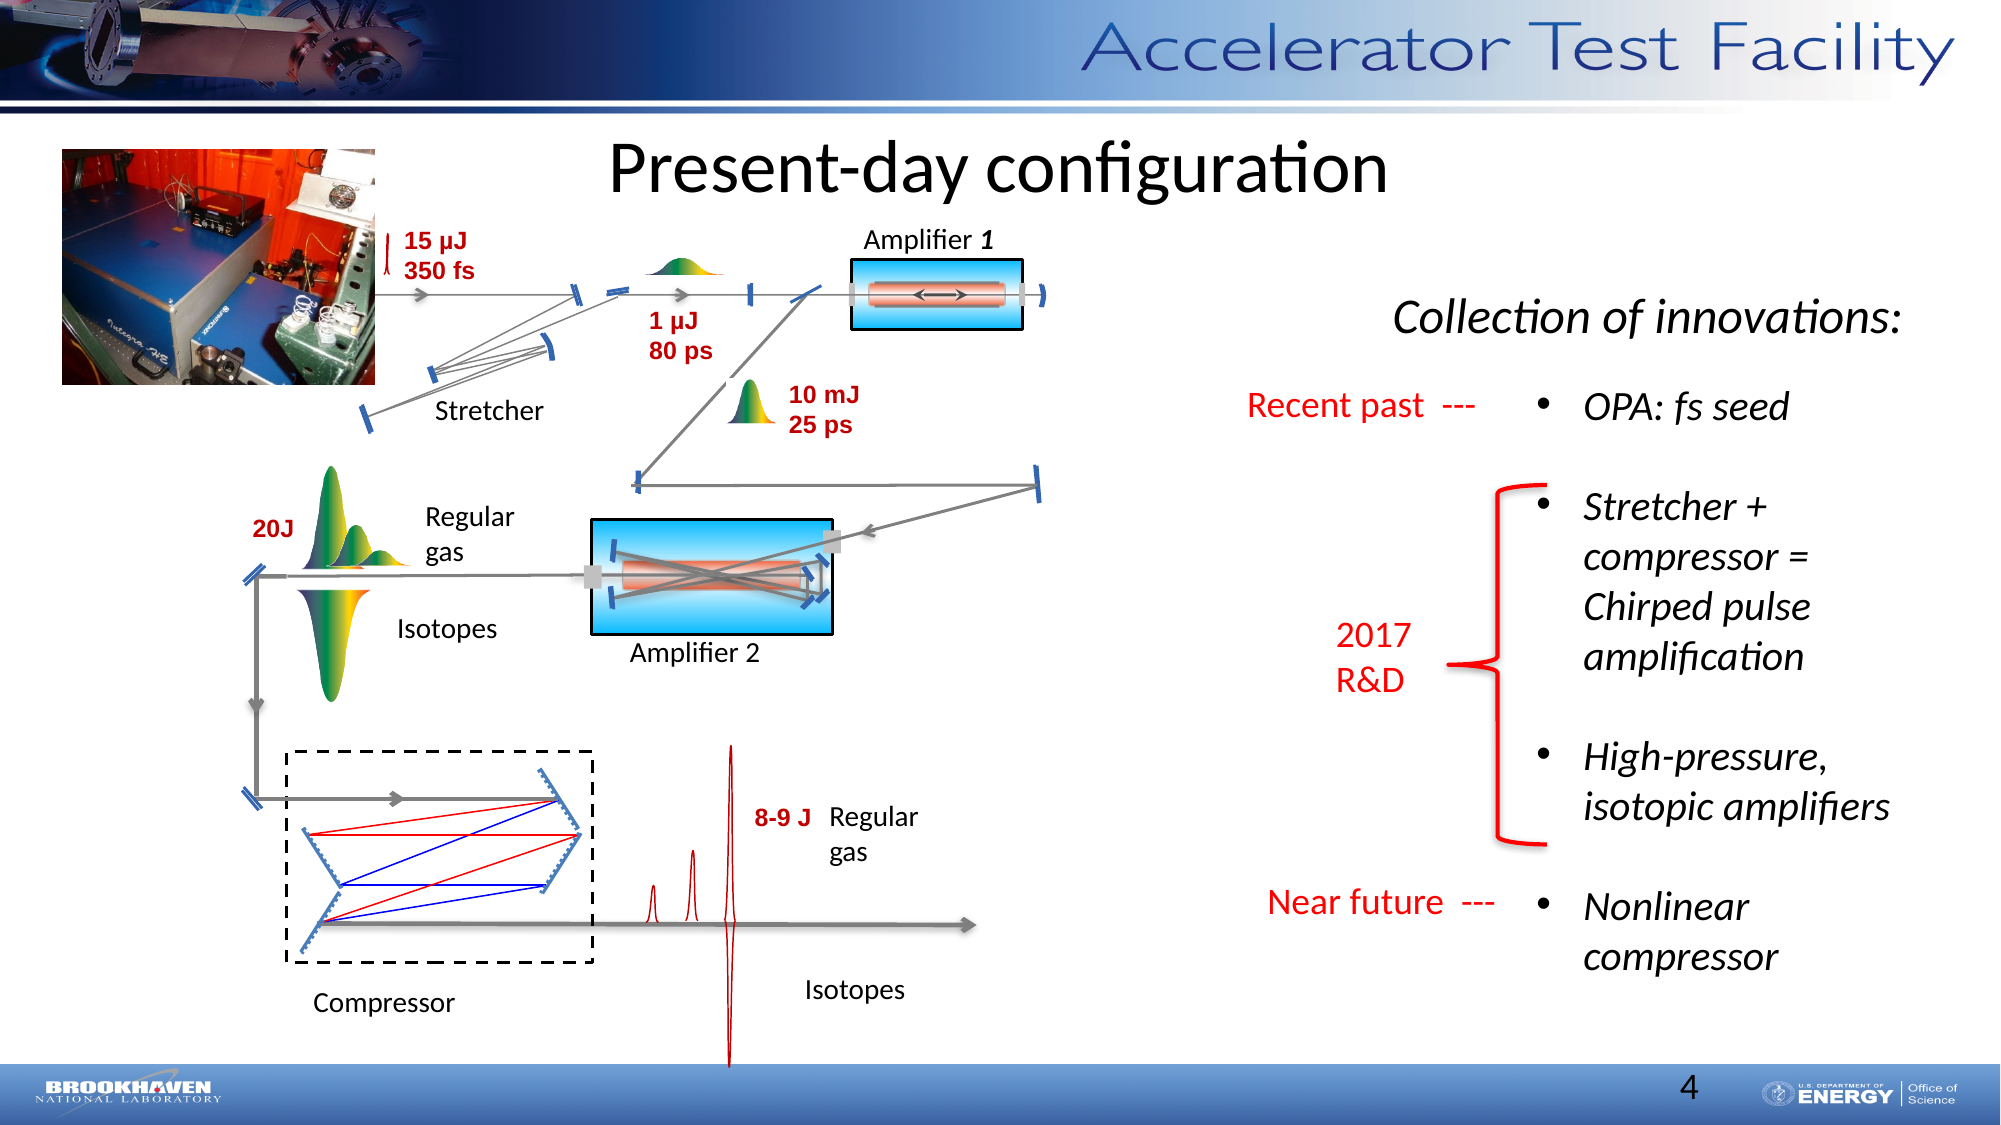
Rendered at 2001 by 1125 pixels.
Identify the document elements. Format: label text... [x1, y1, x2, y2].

text_box OPA: fs seed Stretcher + compressor = Chirped pulse amplification High-pressure, isotopic amplifiers Nonlinear compressor [1521, 371, 1923, 986]
text_box [1495, 482, 1547, 602]
text_box Present-day configuration [99, 110, 1900, 233]
text_box 2017 R&D [1321, 602, 1606, 708]
text_box Collection of innovations: [1052, 275, 1919, 351]
text_box Near future --- [1252, 870, 1537, 930]
picture [0, 0, 2001, 1125]
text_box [130, 206, 1048, 1026]
text_box Recent past --- [1232, 372, 1517, 432]
text_box [1495, 708, 1547, 847]
slide_number 4 [1665, 1054, 1900, 1115]
